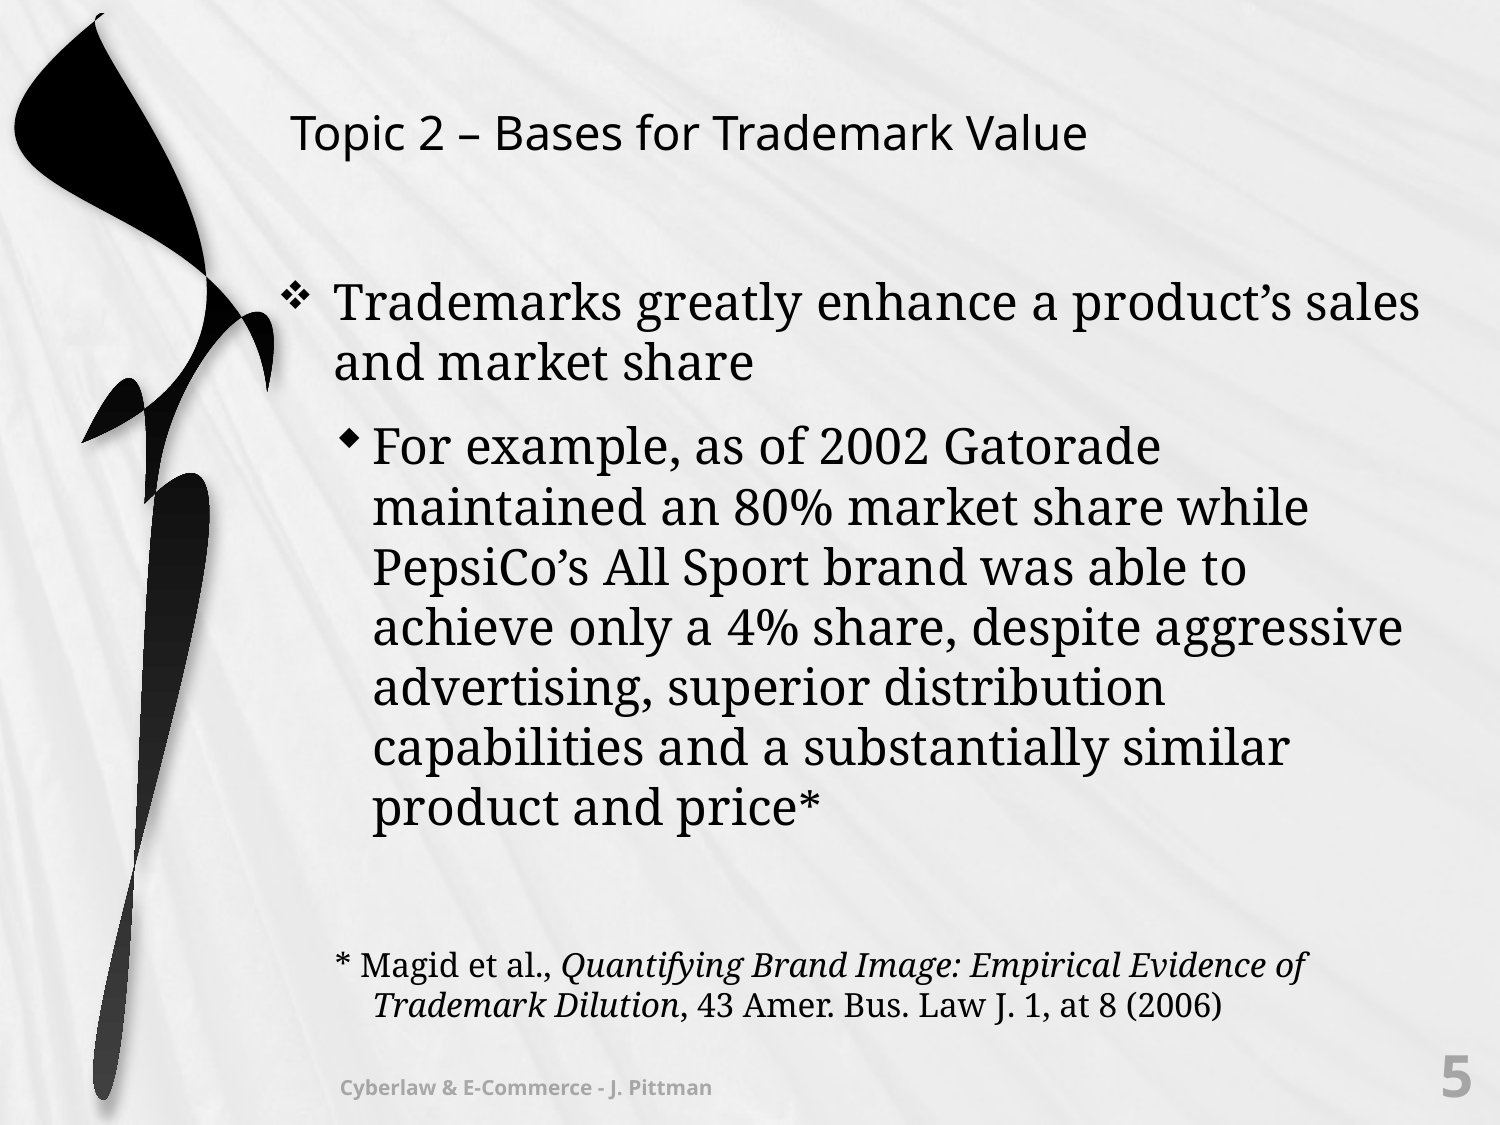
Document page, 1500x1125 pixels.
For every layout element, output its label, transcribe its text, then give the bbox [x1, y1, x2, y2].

list Trademarks greatly enhance a product’s sales and market share For example, as of 2002 Gatorade maintained an 80% market share while PepsiCo’s All Sport brand was able to achieve only a 4% share, despite aggressive advertising, superior distribution capabilities and a substantially similar product and price* * Magid et al., Quantifying Brand Image: Empirical Evidence of Trademark Dilution, 43 Amer. Bus. Law J. 1, at 8 (2006) [262, 262, 1438, 1000]
slide_number 5 [1316, 1018, 1489, 1125]
footer Cyberlaw & E-Commerce - J. Pittman [324, 1066, 800, 1109]
title Topic 2 – Bases for Trademark Value [275, 37, 1438, 225]
